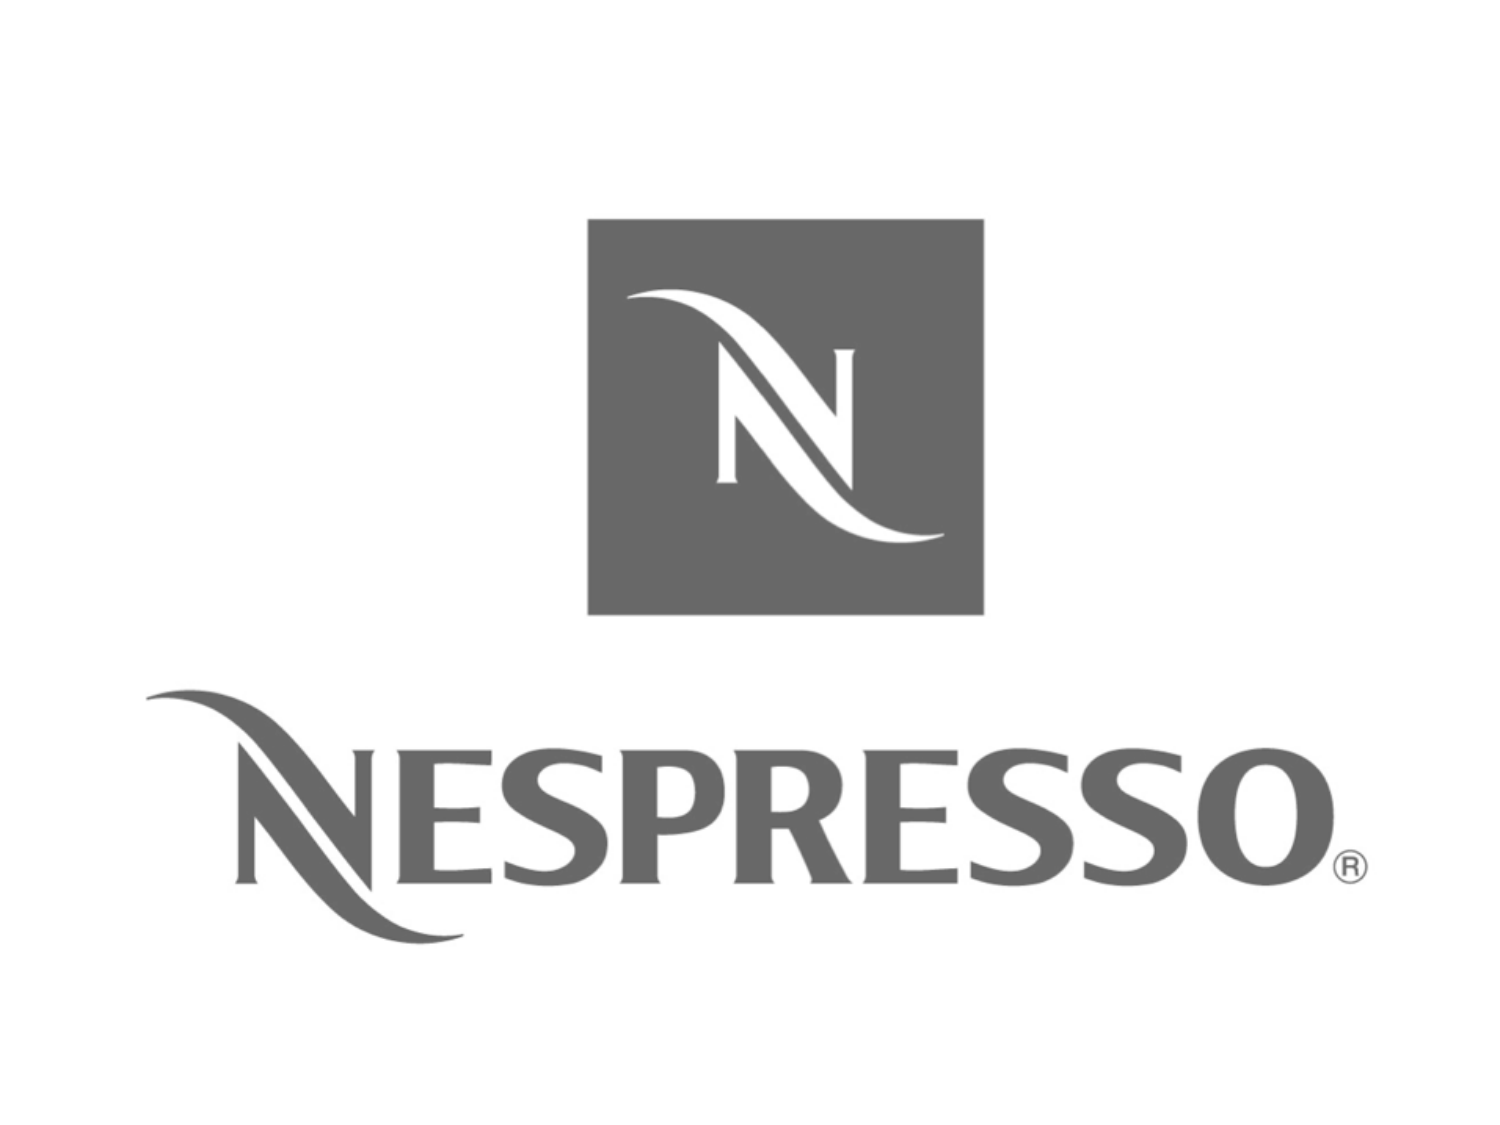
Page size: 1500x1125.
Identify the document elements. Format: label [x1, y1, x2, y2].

picture [63, 141, 1437, 984]
